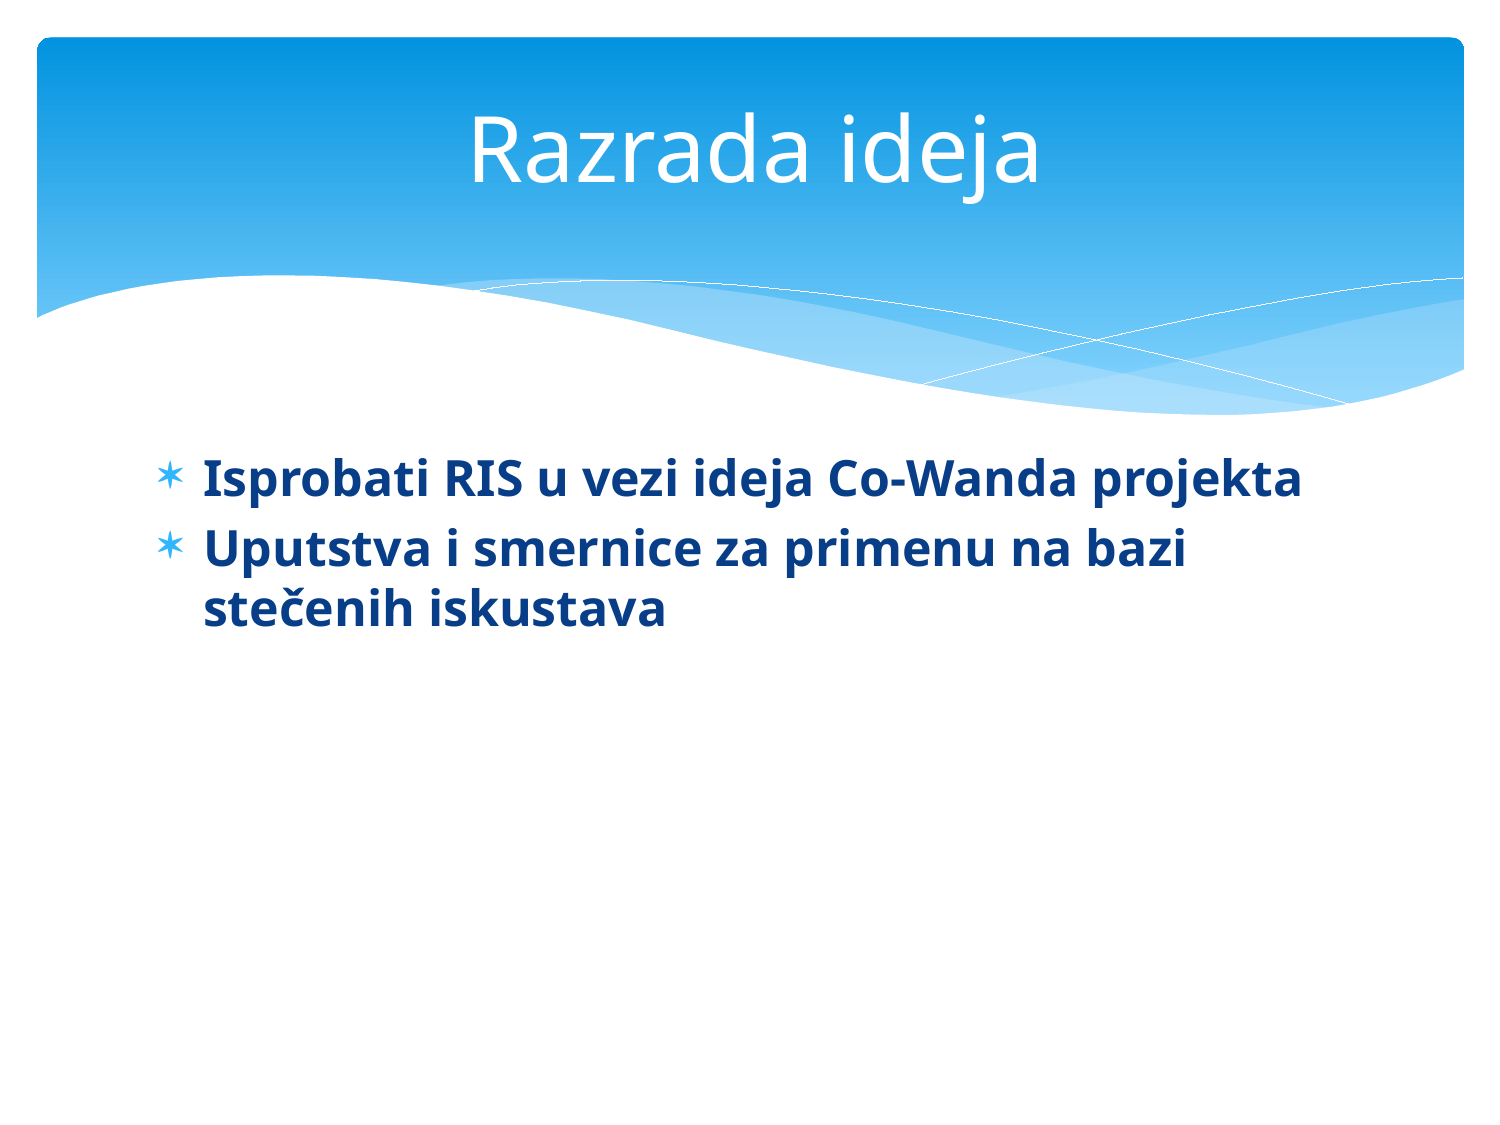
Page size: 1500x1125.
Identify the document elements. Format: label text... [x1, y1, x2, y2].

list Isprobati RIS u vezi ideja Co-Wanda projekta Uputstva i smernice za primenu na bazi stečenih iskustava [143, 438, 1359, 1005]
title Razrada ideja [41, 30, 1471, 209]
